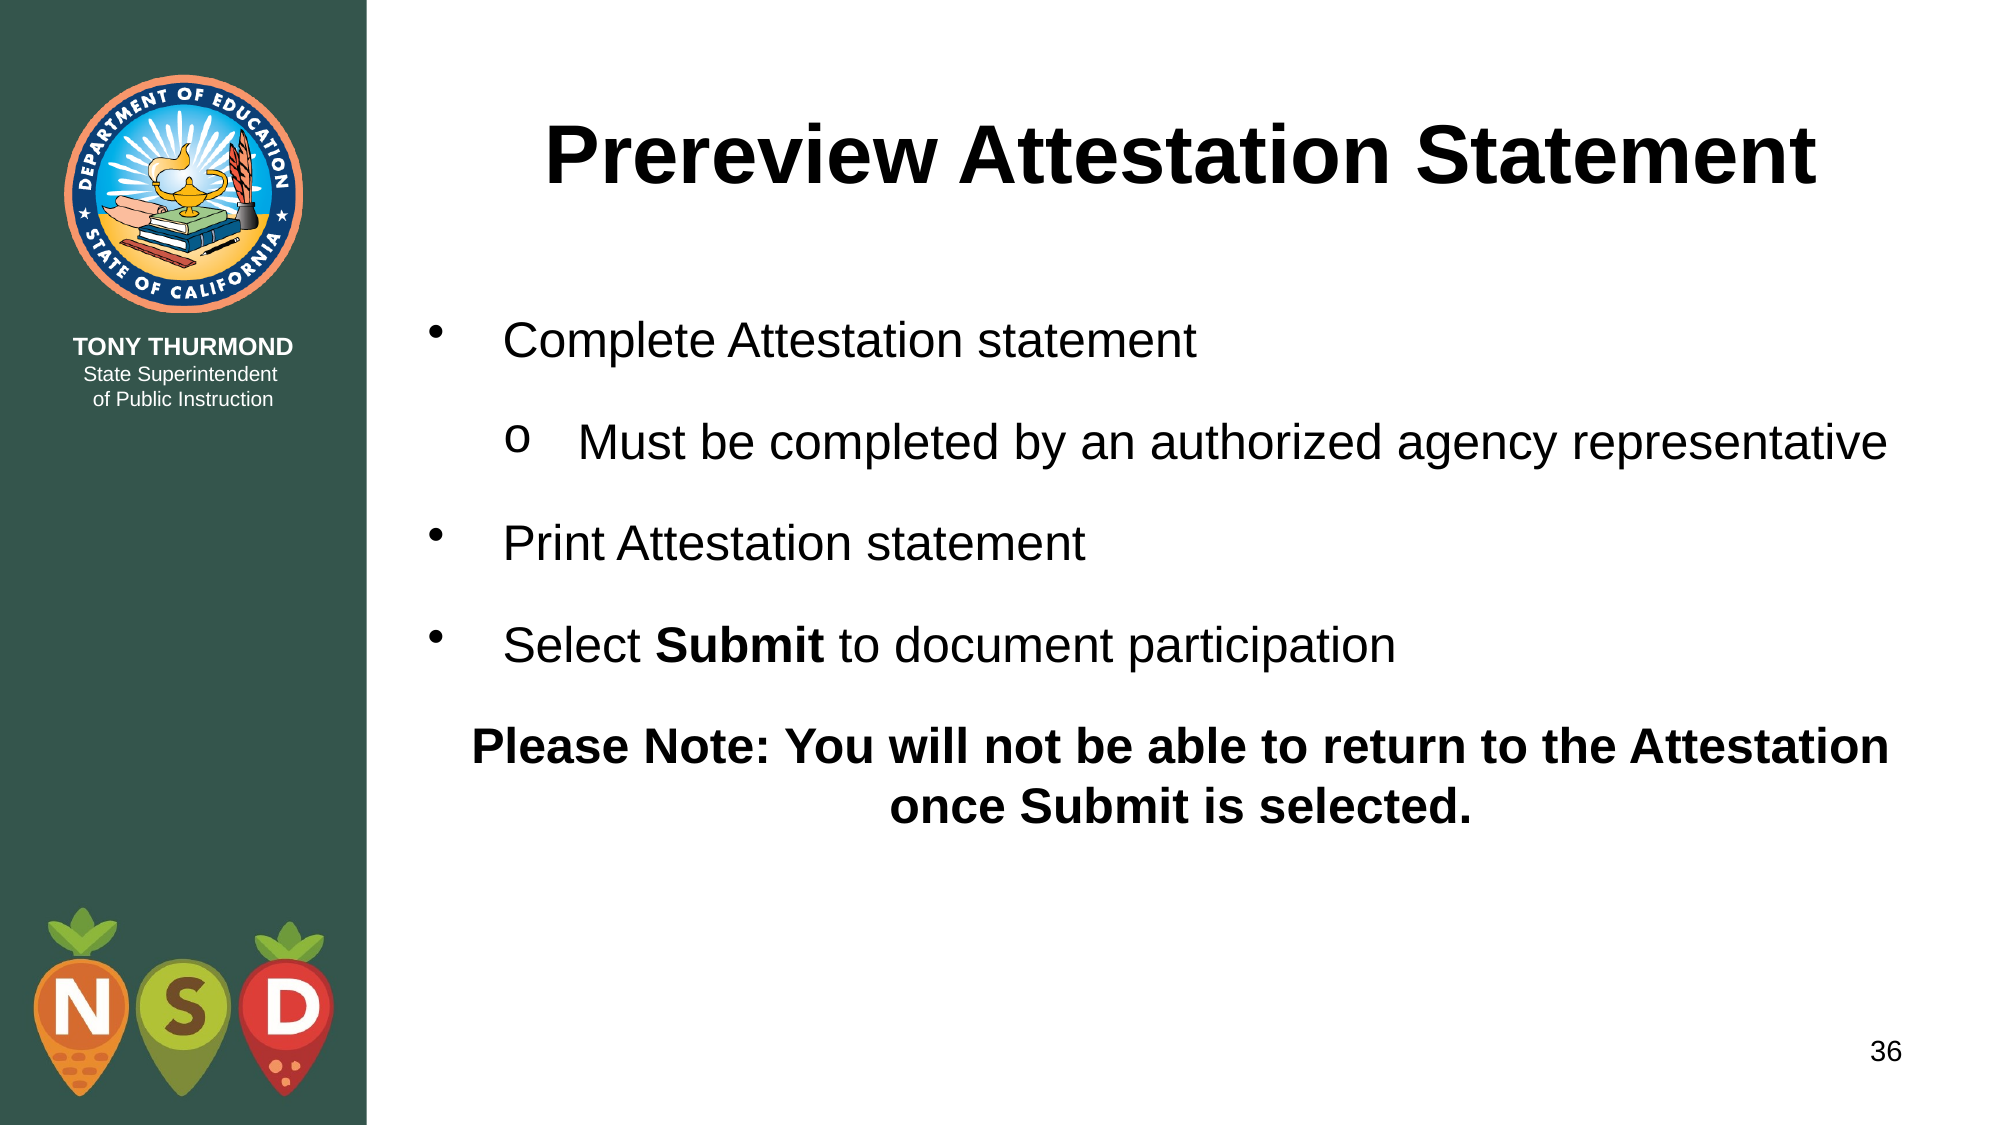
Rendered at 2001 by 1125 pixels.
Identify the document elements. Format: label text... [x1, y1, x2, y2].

picture [64, 74, 303, 313]
picture [13, 892, 354, 1108]
title Prereview Attestation Statement [375, 37, 1988, 263]
slide_number 36 [1551, 1025, 1918, 1100]
list Complete Attestation statement Must be completed by an authorized agency representative Print Attestation statement Select Submit to document participation Please Note: You will not be able to return to the Attestation once Submit is selected. [412, 299, 1950, 975]
